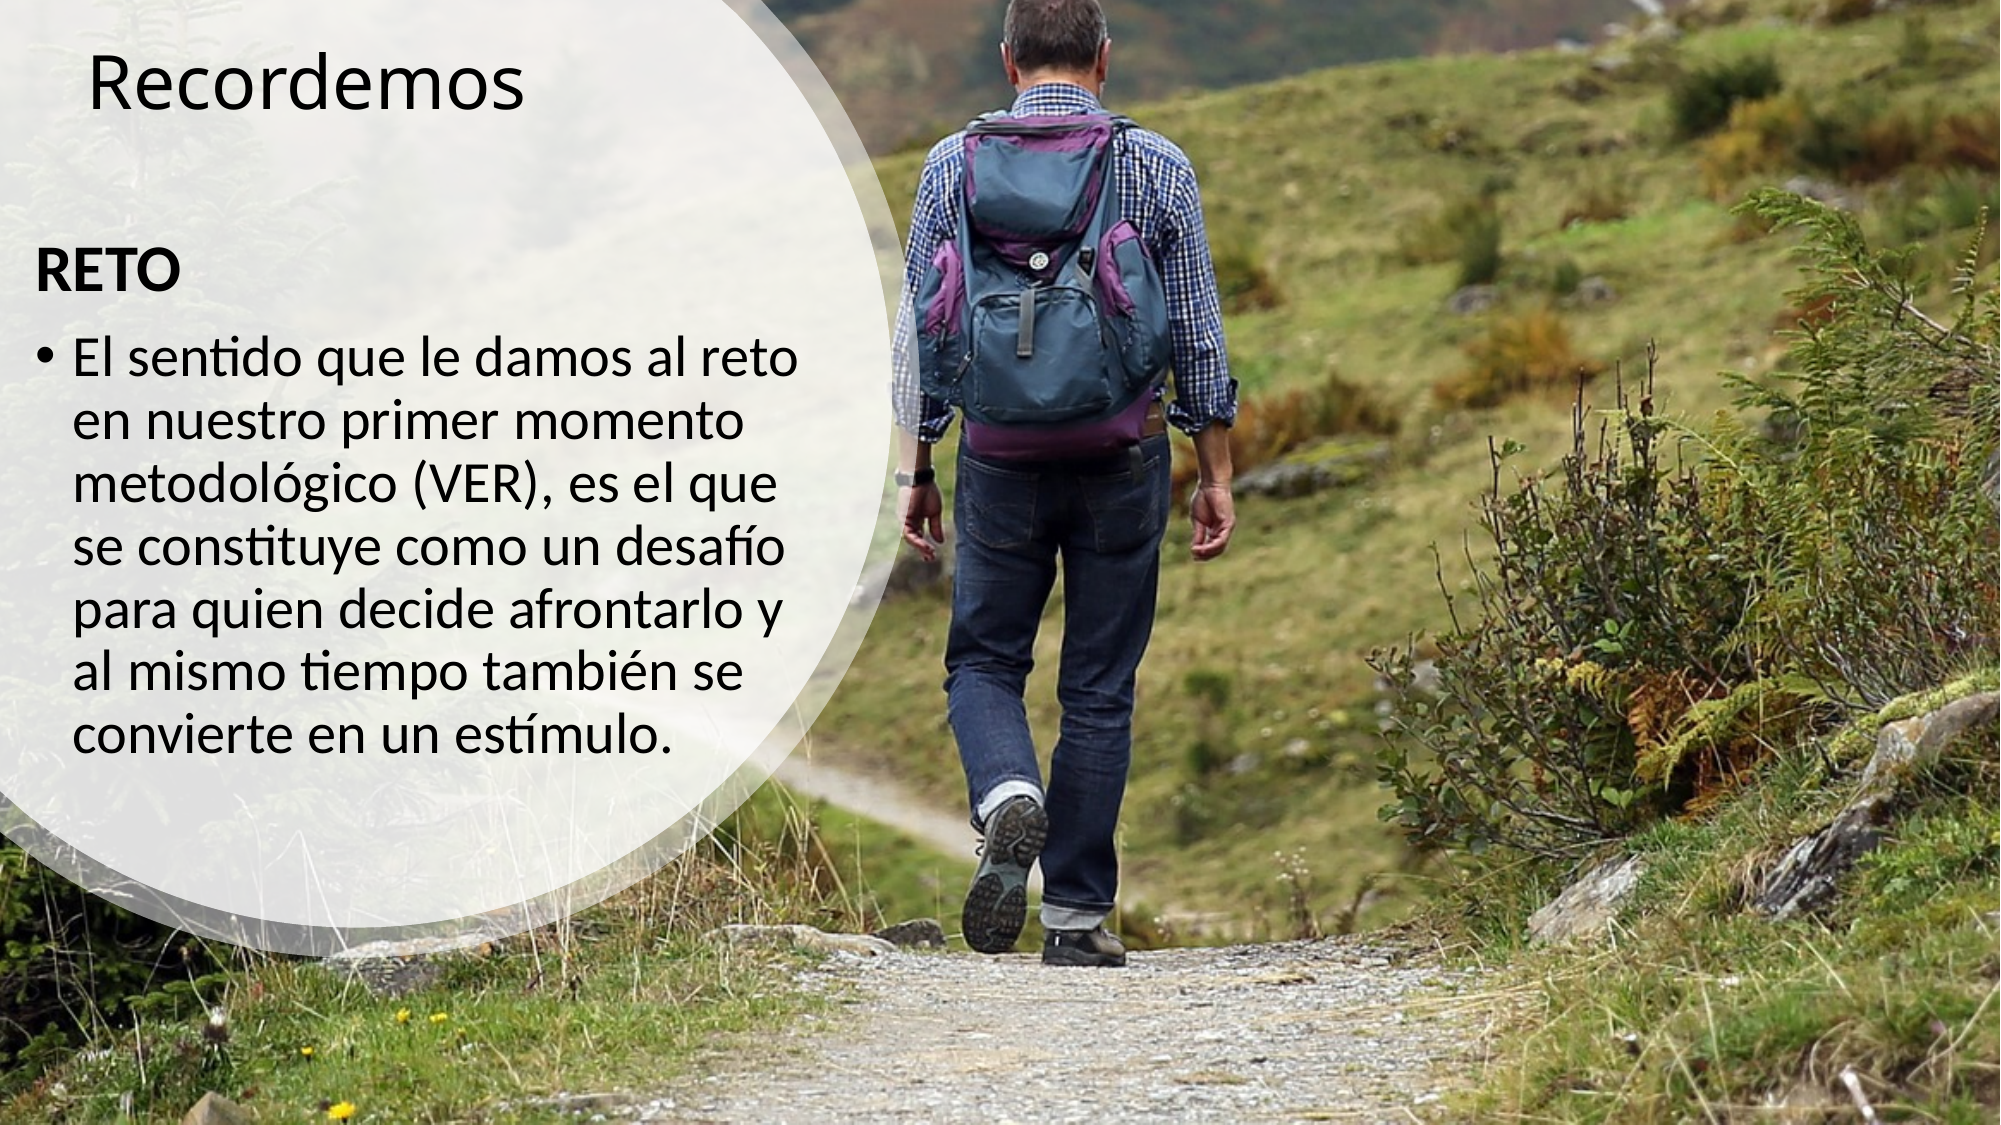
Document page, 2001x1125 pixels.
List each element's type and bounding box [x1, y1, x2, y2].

list [0, 0, 2000, 1125]
